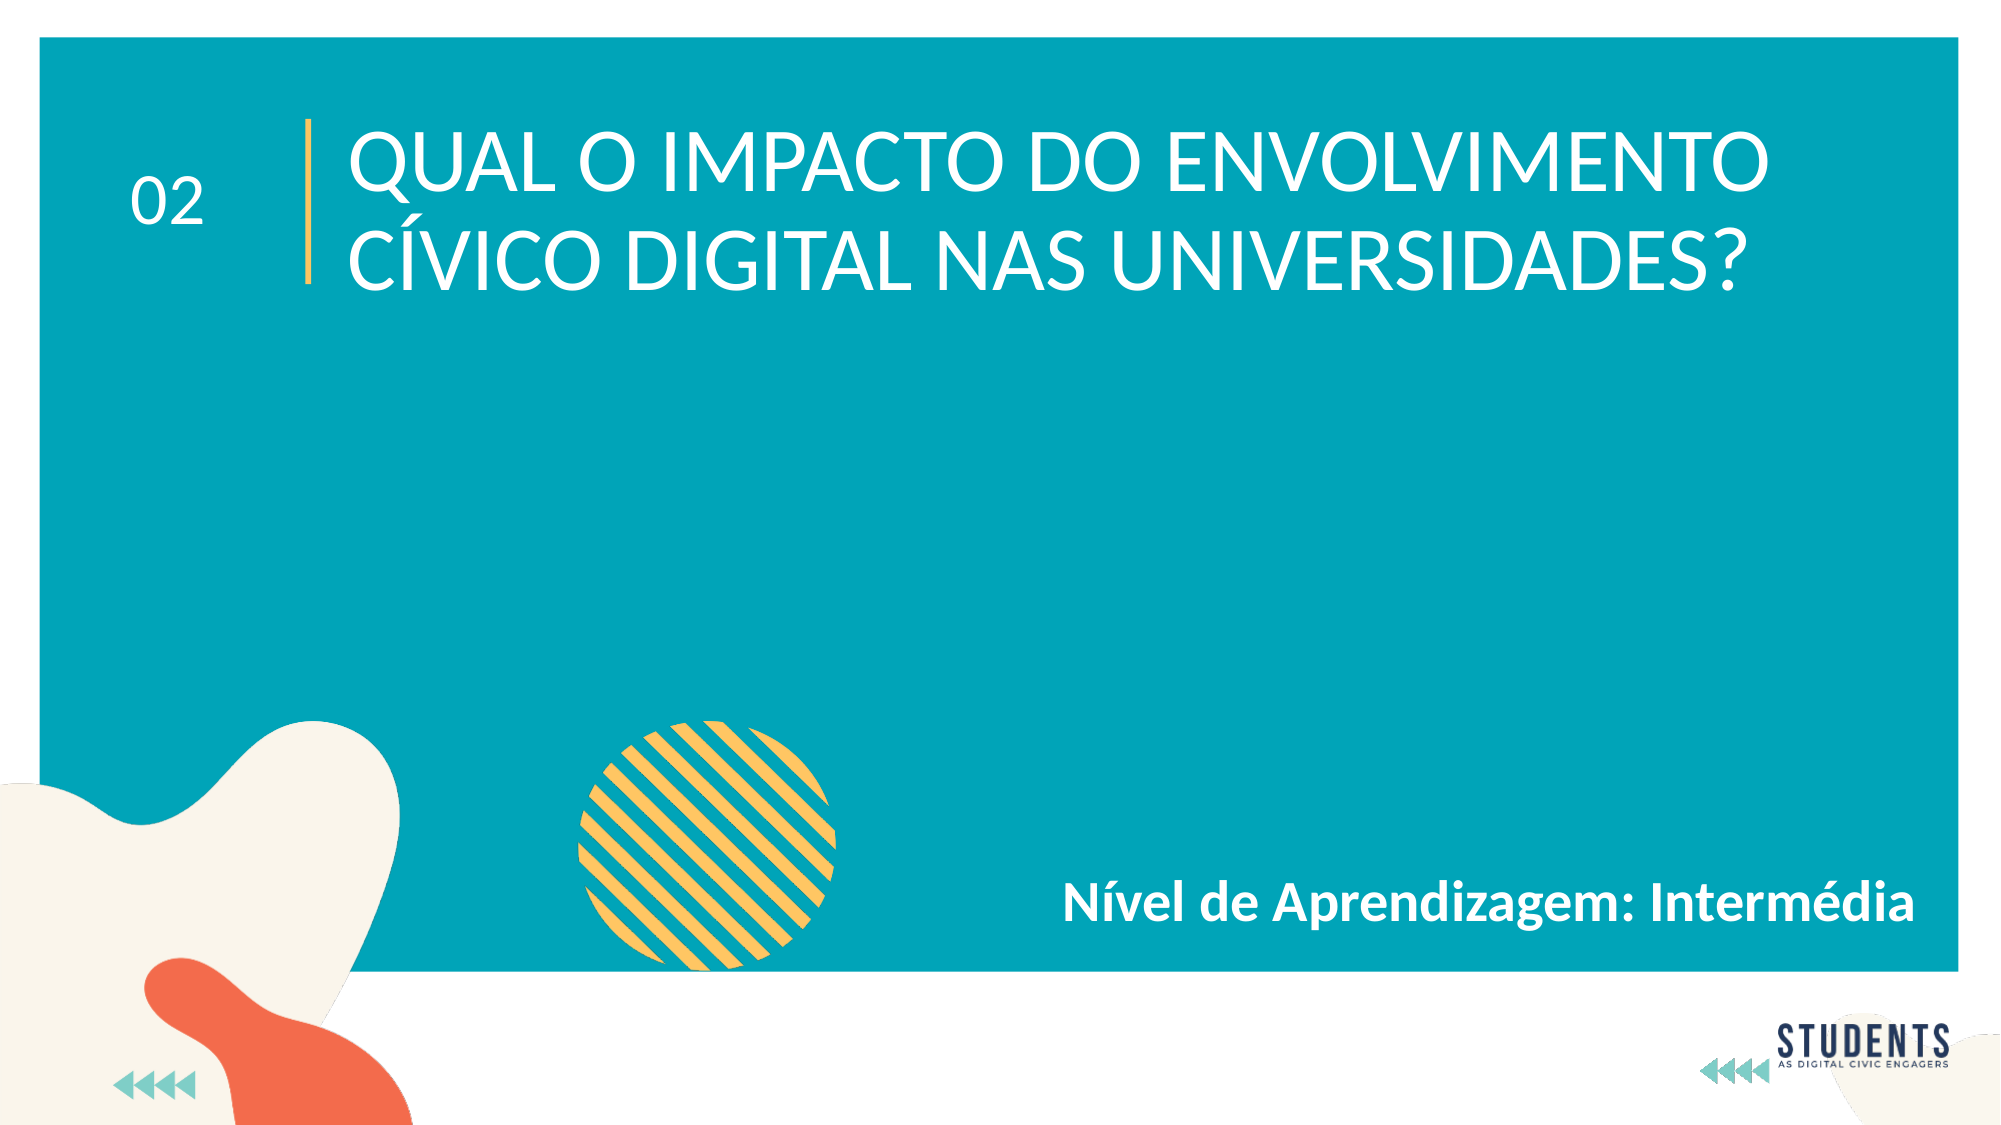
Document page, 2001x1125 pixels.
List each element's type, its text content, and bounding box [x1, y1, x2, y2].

text_box Nível de Aprendizagem: Intermédia [1030, 856, 1932, 941]
list 02 [115, 153, 264, 249]
list QUAL O IMPACTO DO ENVOLVIMENTO CÍVICO DIGITAL NAS UNIVERSIDADES? [332, 104, 1914, 298]
picture [0, 721, 836, 1125]
picture [1696, 1013, 2000, 1125]
